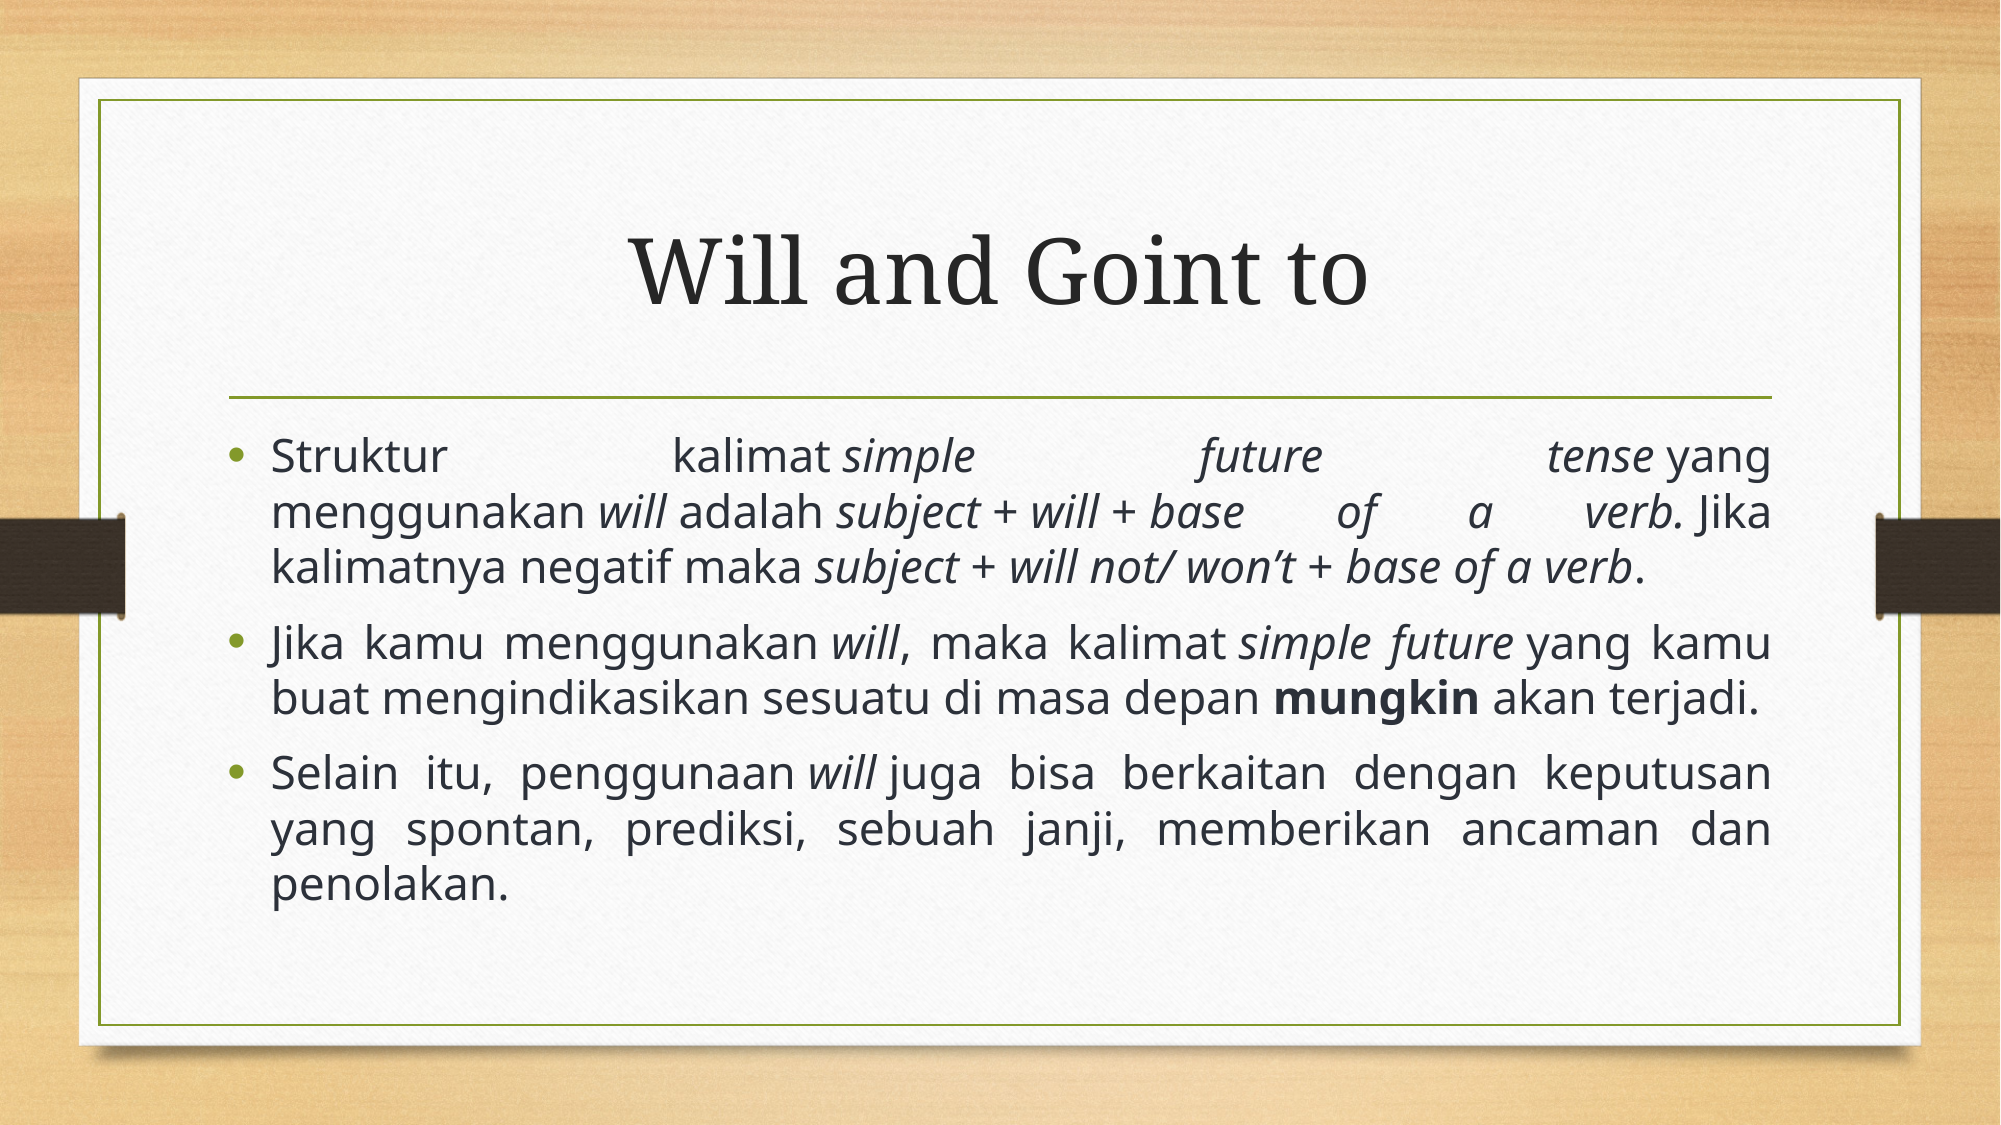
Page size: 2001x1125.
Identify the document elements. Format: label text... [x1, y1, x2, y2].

picture [0, 0, 2001, 1125]
list Struktur kalimat simple future tense yang menggunakan will adalah subject + will + base of a verb. Jika kalimatnya negatif maka subject + will not/ won’t + base of a verb. Jika kamu menggunakan will, maka kalimat simple future yang kamu buat mengindikasikan sesuatu di masa depan mungkin akan terjadi. Selain itu, penggunaan will juga bisa berkaitan dengan keputusan yang spontan, prediksi, sebuah janji, memberikan ancaman dan penolakan. [212, 419, 1788, 964]
title Will and Goint to [212, 161, 1788, 375]
